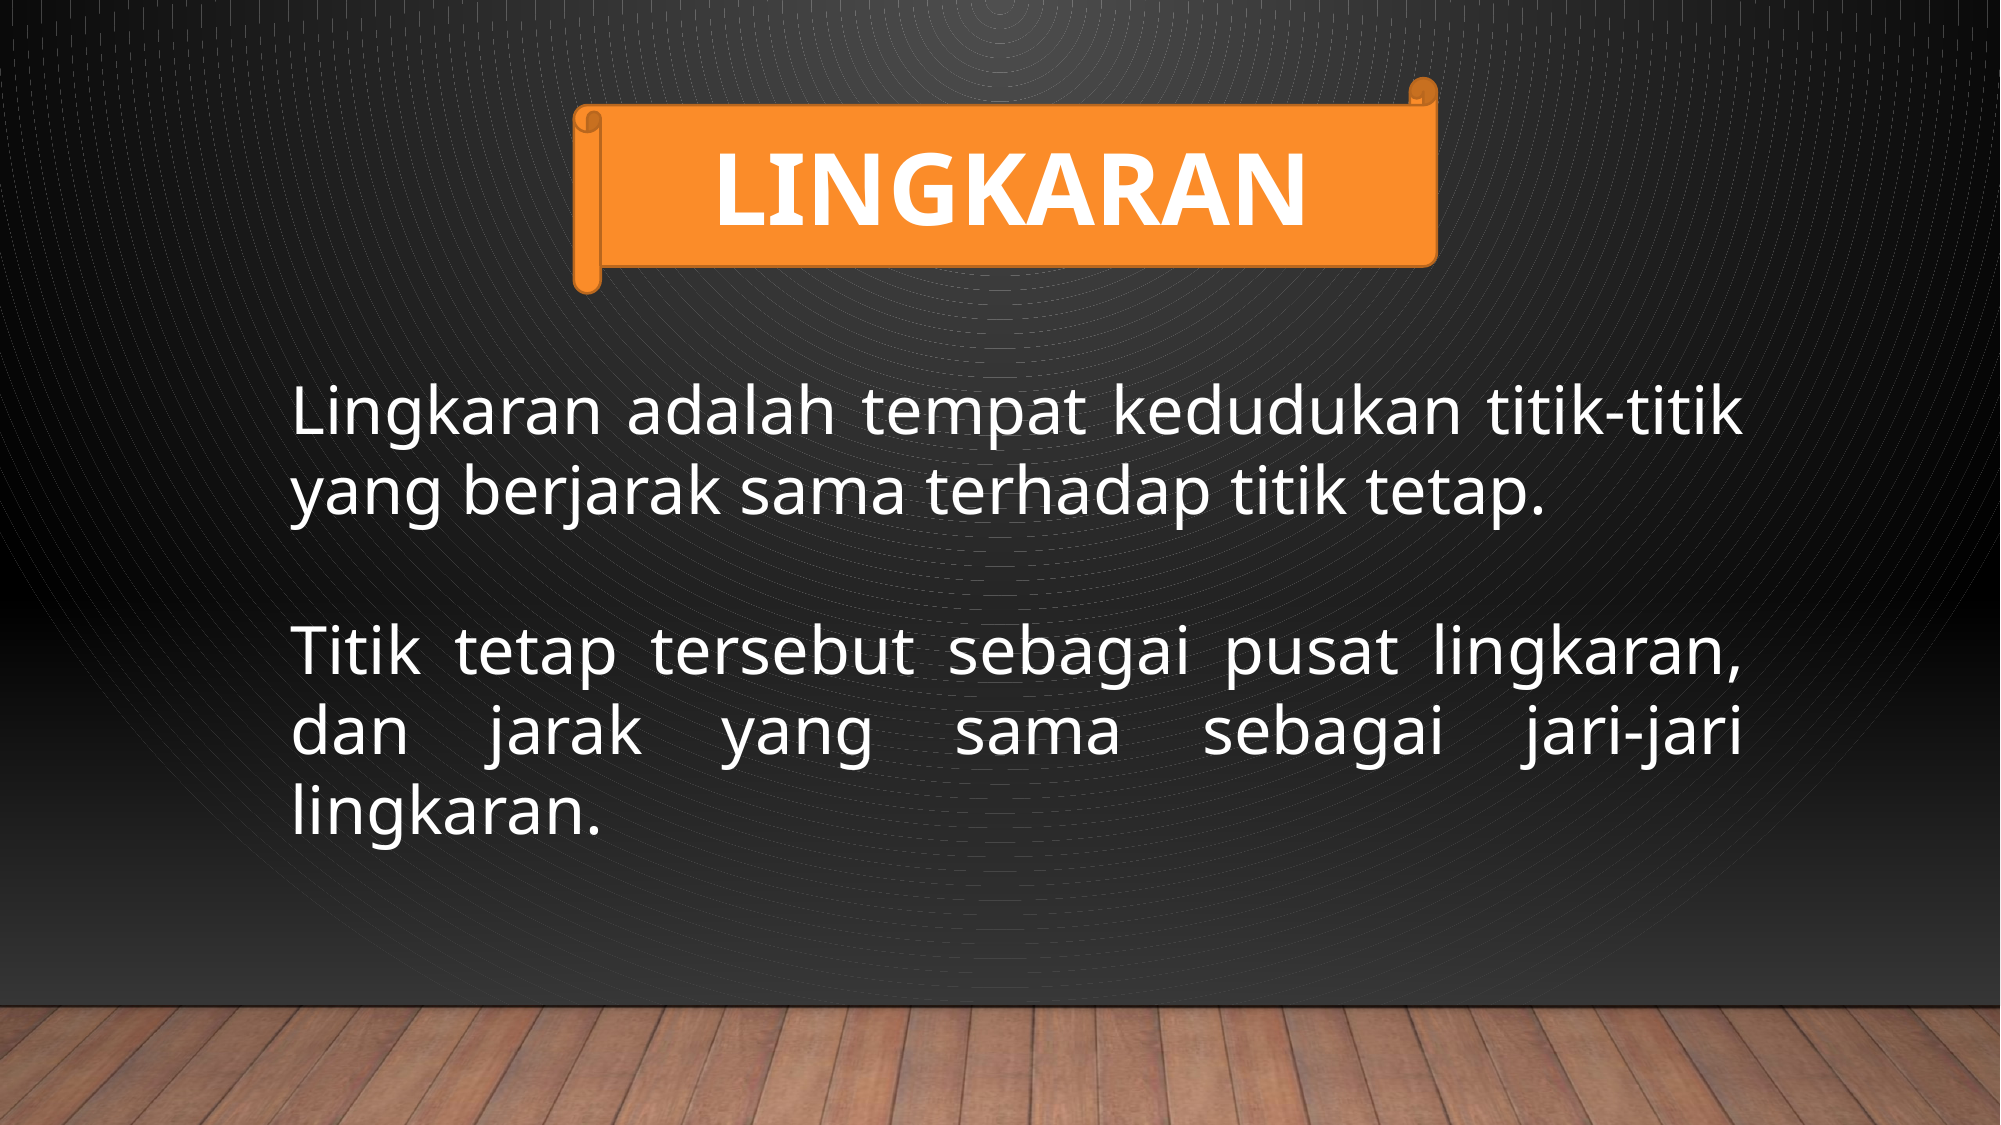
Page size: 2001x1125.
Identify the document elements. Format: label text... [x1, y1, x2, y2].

picture [0, 1005, 2000, 1125]
text_box Lingkaran adalah tempat kedudukan titik-titik yang berjarak sama terhadap titik tetap. Titik tetap tersebut sebagai pusat lingkaran, dan jarak yang sama sebagai jari-jari lingkaran. [276, 360, 1761, 856]
text_box LINGKARAN [572, 76, 1439, 295]
